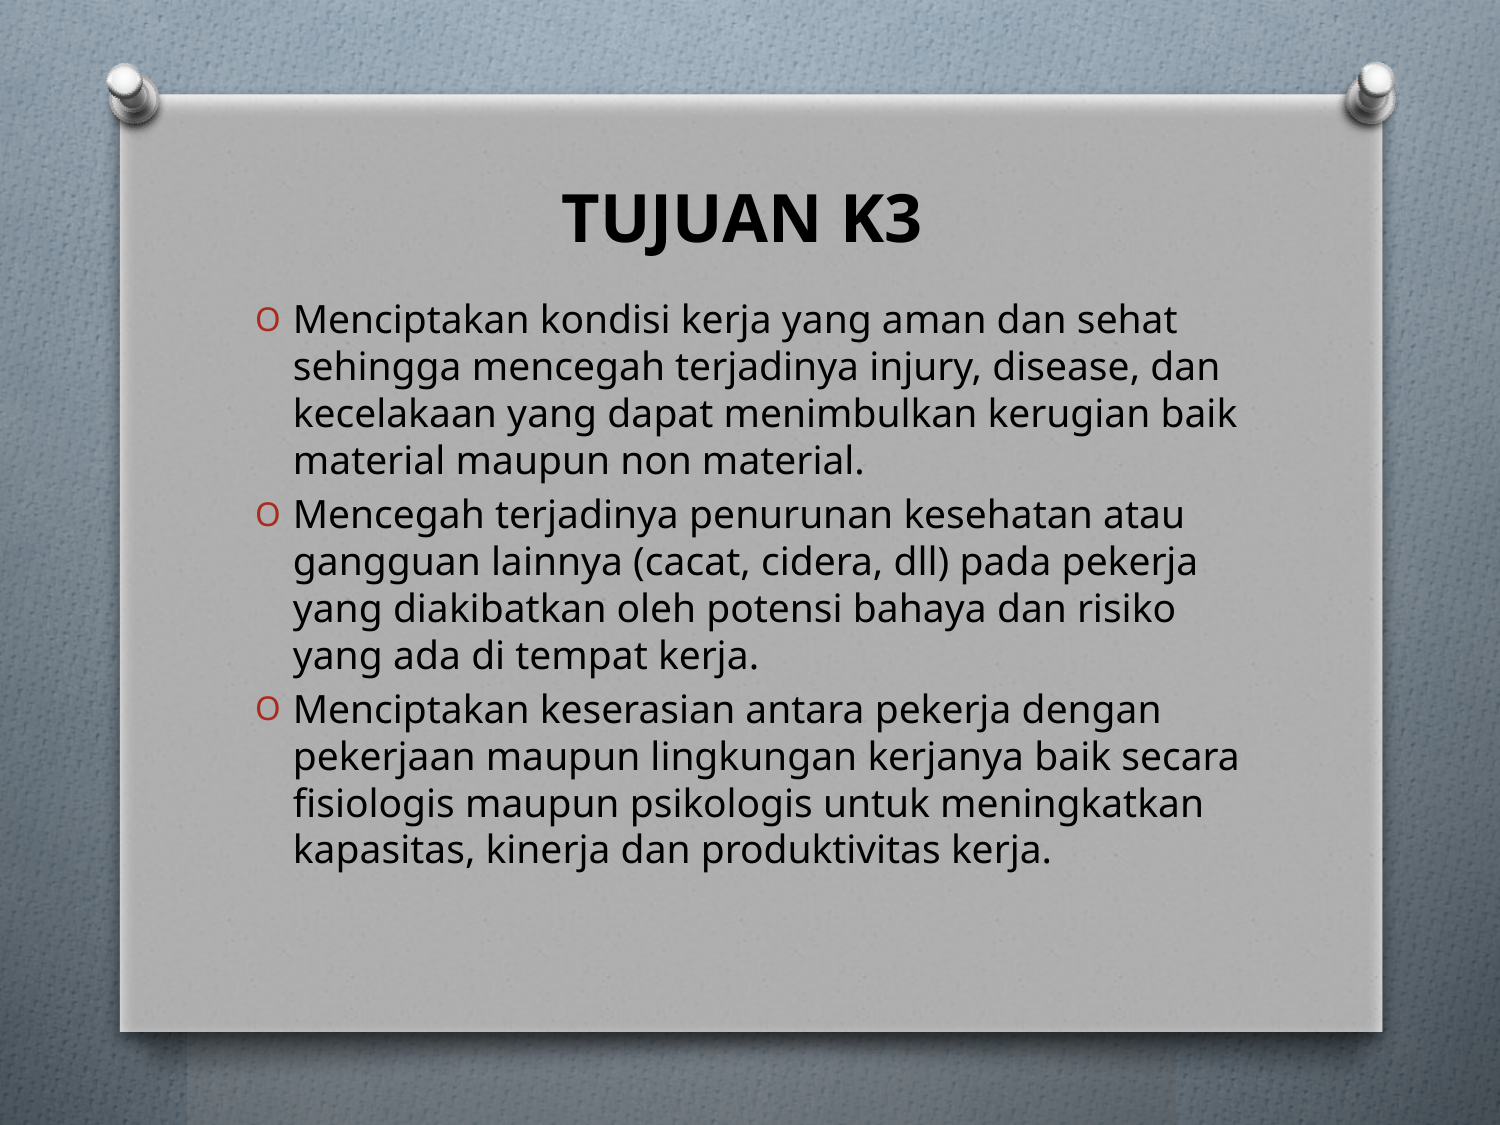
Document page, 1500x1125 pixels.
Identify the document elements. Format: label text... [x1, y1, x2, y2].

picture [75, 29, 198, 153]
title TUJUAN K3 [179, 131, 1323, 300]
picture [1317, 35, 1439, 156]
list Menciptakan kondisi kerja yang aman dan sehat sehingga mencegah terjadinya injury, disease, dan kecelakaan yang dapat menimbulkan kerugian baik material maupun non material. Mencegah terjadinya penurunan kesehatan atau gangguan lainnya (cacat, cidera, dll) pada pekerja yang diakibatkan oleh potensi bahaya dan risiko yang ada di tempat kerja. Menciptakan keserasian antara pekerja dengan pekerjaan maupun lingkungan kerjanya baik secara fisiologis maupun psikologis untuk meningkatkan kapasitas, kinerja dan produktivitas kerja. [240, 300, 1257, 975]
